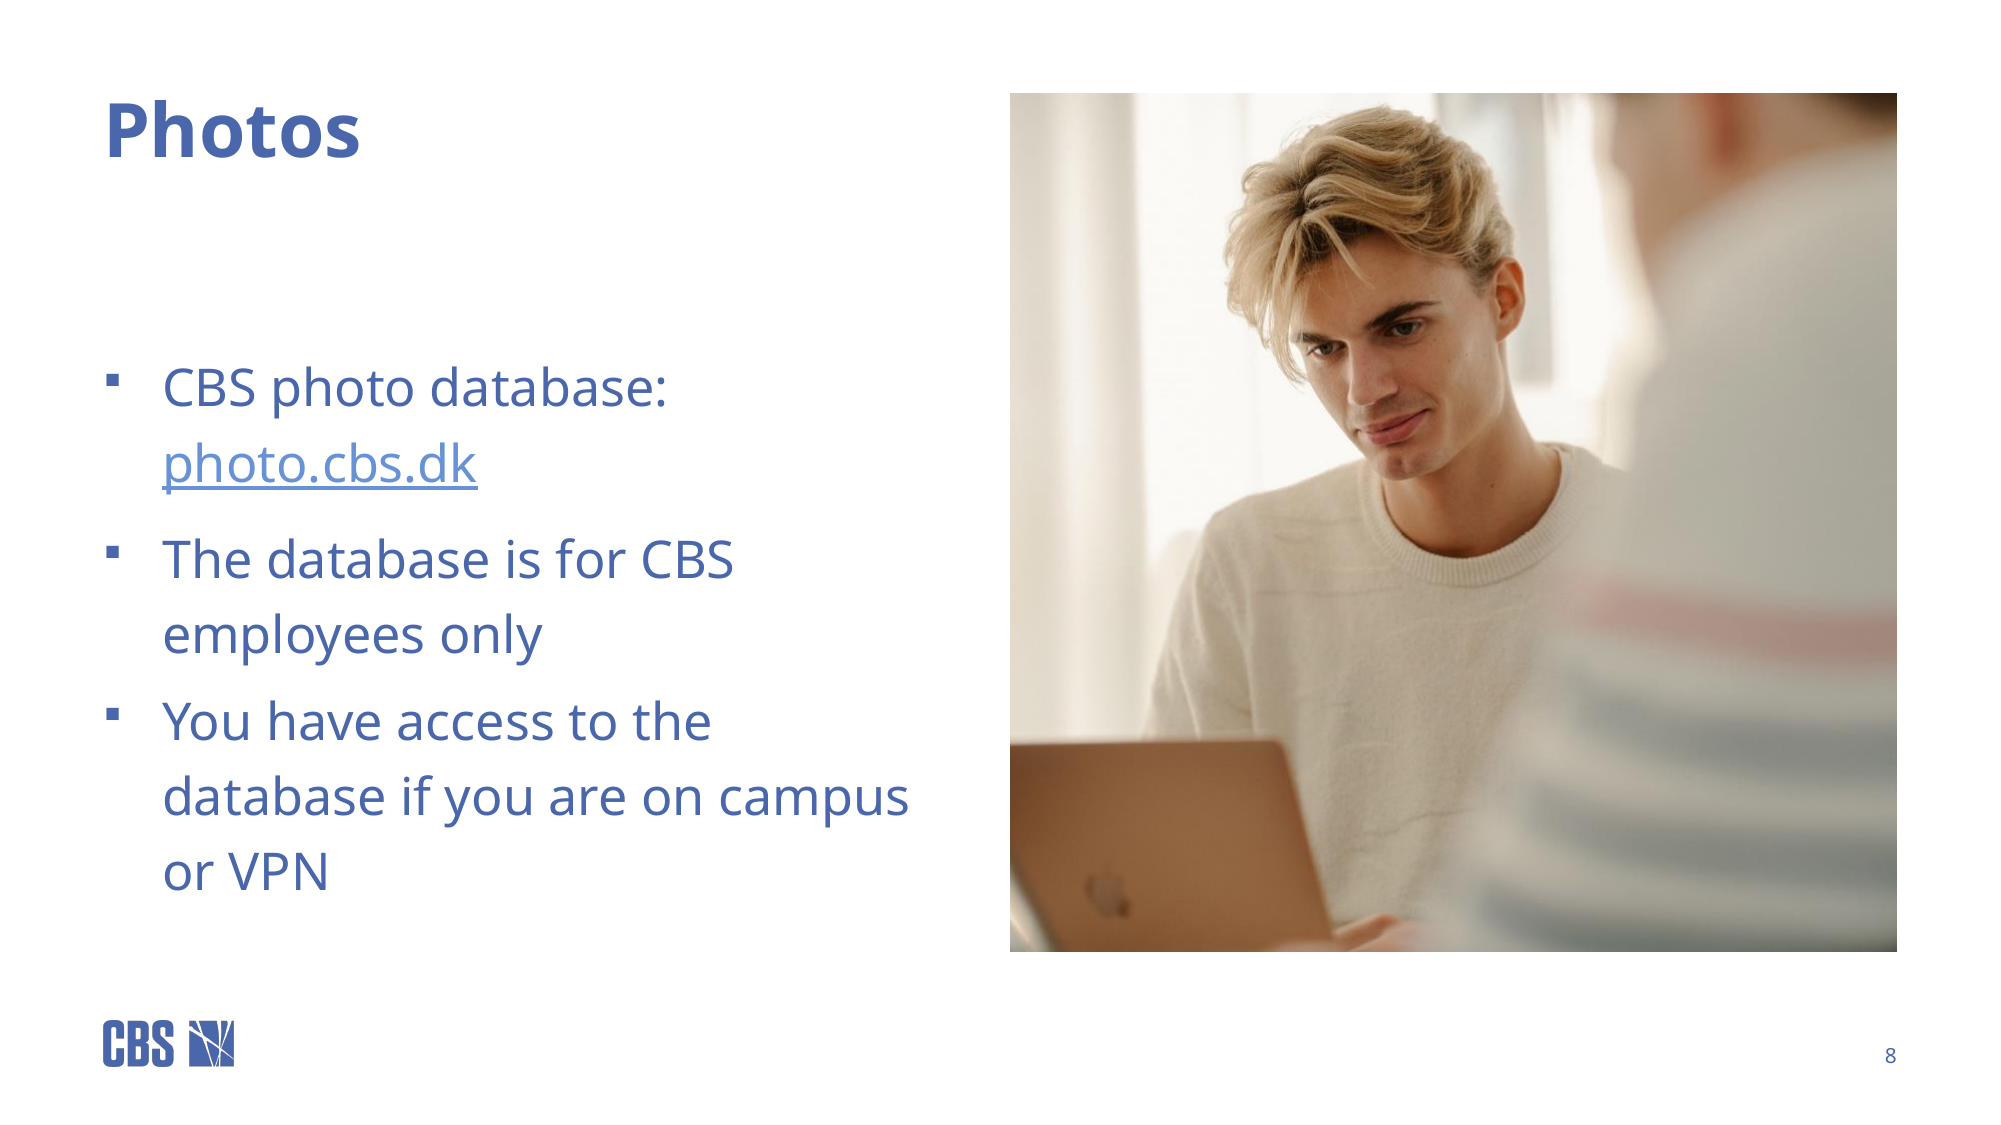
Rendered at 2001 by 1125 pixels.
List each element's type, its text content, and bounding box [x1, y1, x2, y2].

title Photos [103, 93, 925, 188]
picture [103, 1020, 234, 1067]
slide_number 8 [1765, 1021, 1897, 1071]
list CBS photo database: photo.cbs.dk The database is for CBS employees only You have access to the database if you are on campus or VPN [103, 348, 925, 982]
picture [1010, 93, 1897, 953]
